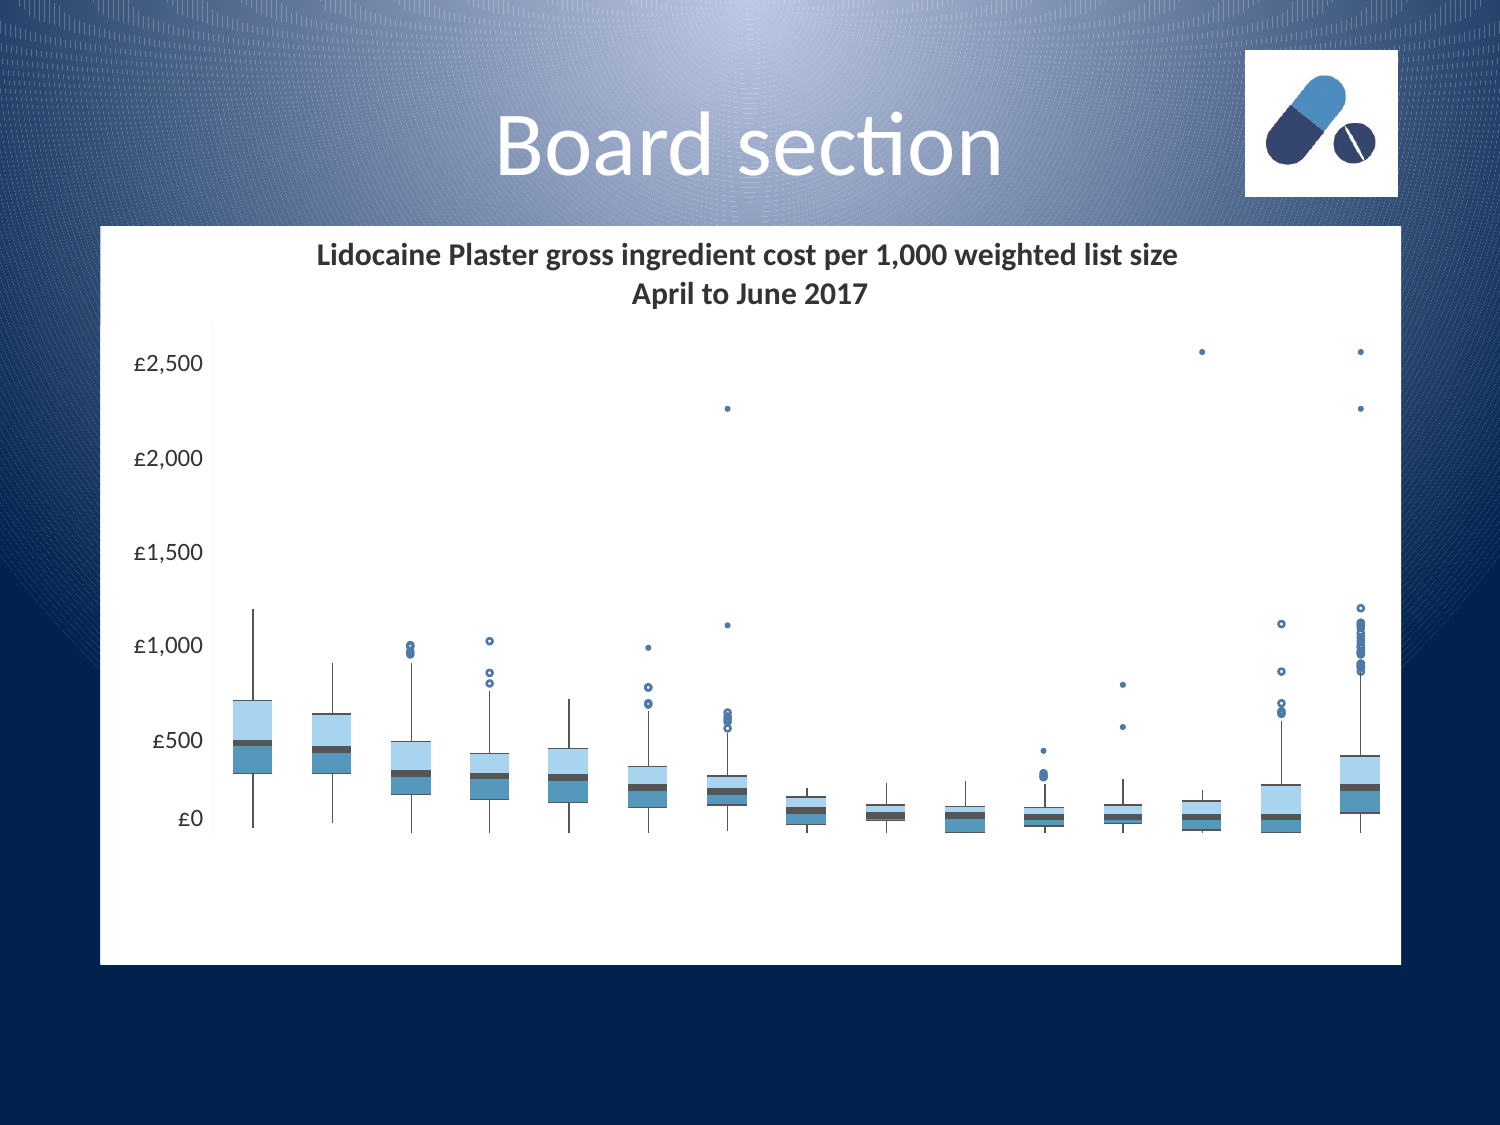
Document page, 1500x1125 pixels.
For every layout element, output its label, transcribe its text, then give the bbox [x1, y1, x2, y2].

picture [100, 225, 1402, 965]
picture [1245, 49, 1398, 197]
title Board section [75, 45, 1425, 233]
